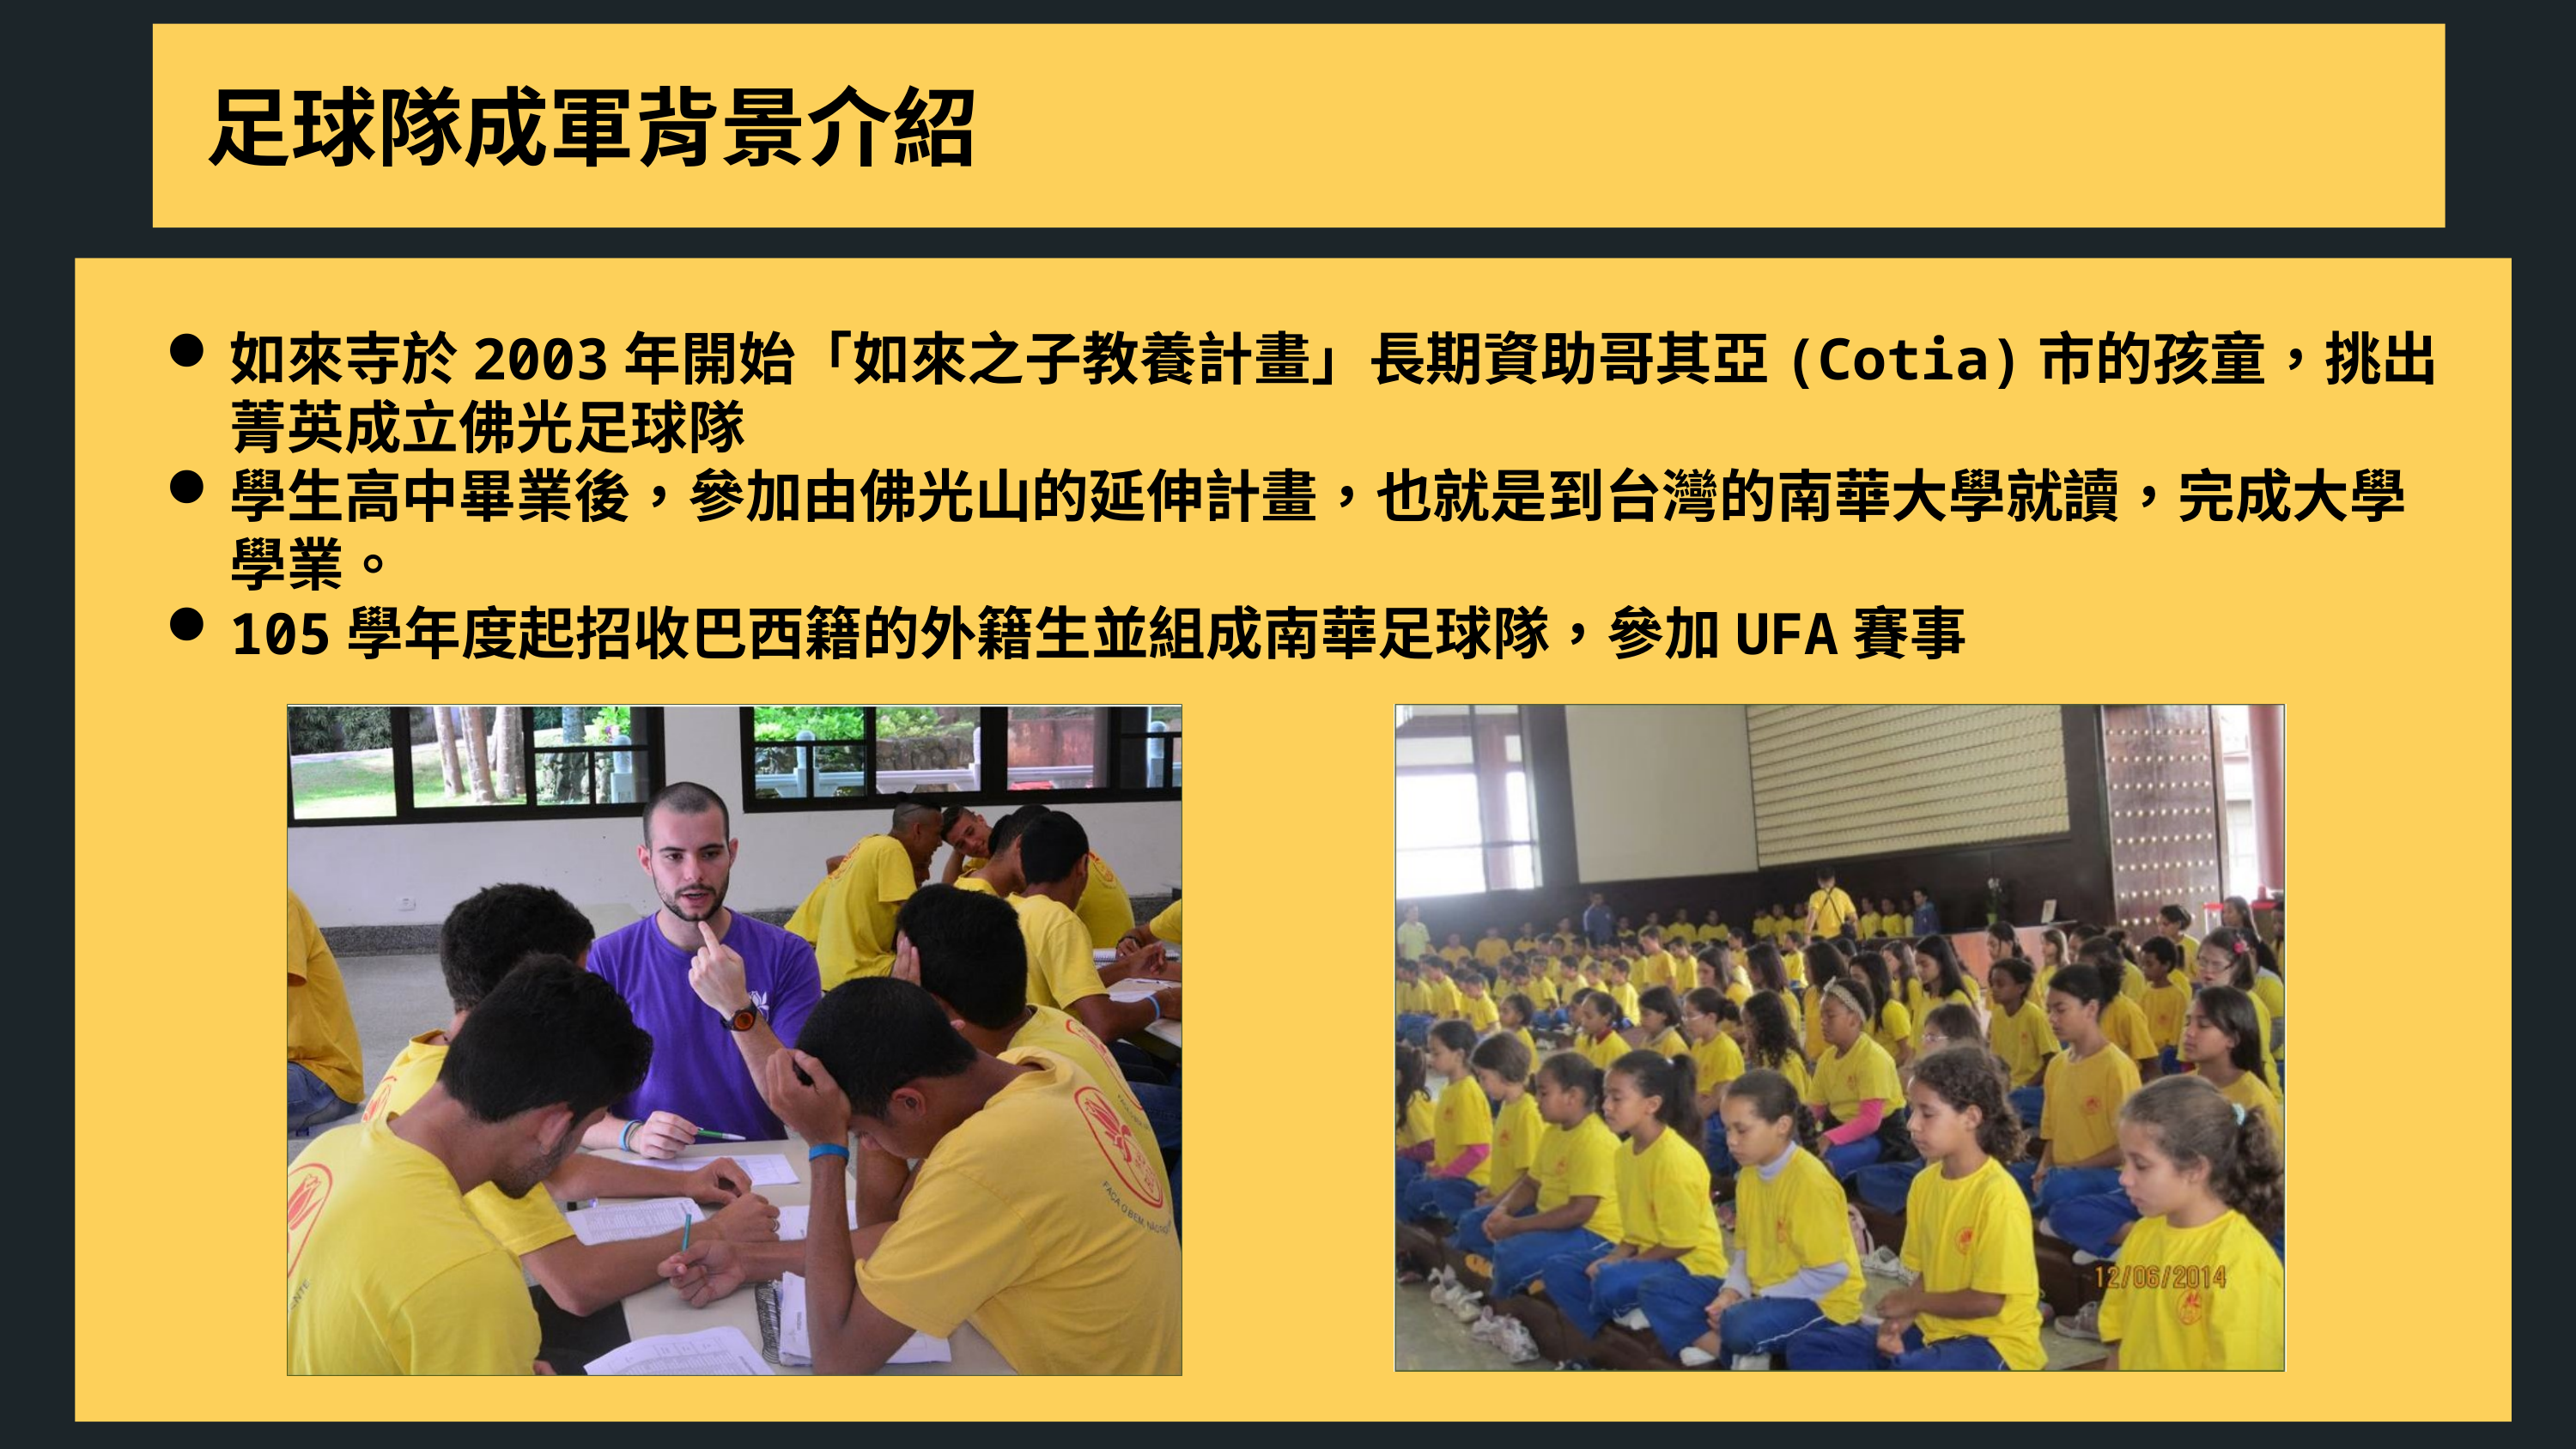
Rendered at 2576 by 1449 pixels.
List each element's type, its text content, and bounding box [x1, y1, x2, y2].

text_box 如來寺於2003年開始「如來之子教養計畫」長期資助哥其亞(Cotia)市的孩童，挑出菁英成立佛光足球隊 學生高中畢業後，參加由佛光山的延伸計畫，也就是到台灣的南華大學就讀，完成大學學業。 105學年度起招收巴西籍的外籍生並組成南華足球隊，參加UFA賽事 [152, 316, 2469, 673]
text_box [152, 23, 2445, 228]
picture [287, 704, 1182, 1376]
text_box 足球隊成軍背景介紹 [192, 67, 2394, 183]
text_box [75, 258, 2512, 1422]
picture [1394, 704, 2287, 1372]
